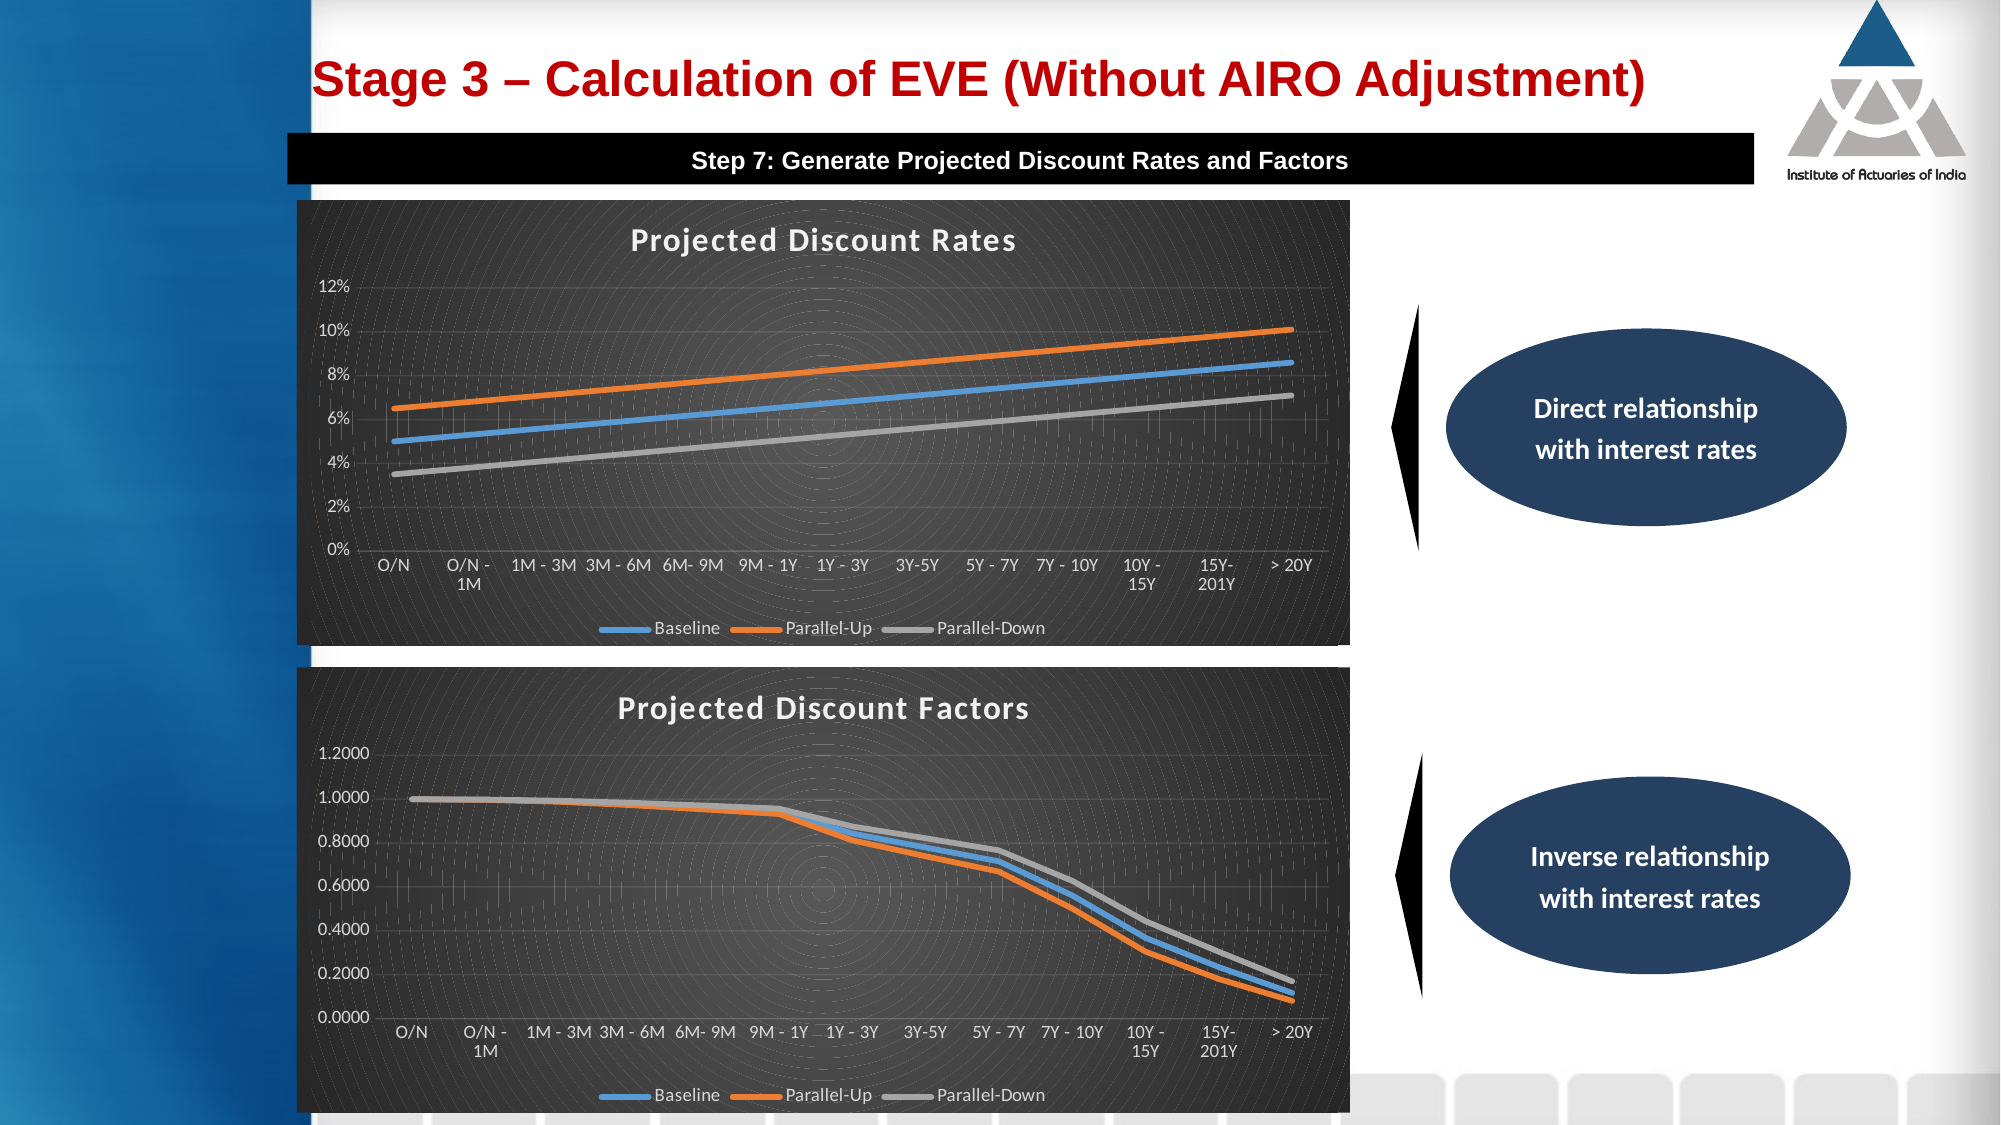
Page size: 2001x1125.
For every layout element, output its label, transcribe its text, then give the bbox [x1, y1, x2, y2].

text_box [1391, 304, 1419, 551]
text_box Step 7: Generate Projected Discount Rates and Factors [287, 132, 1755, 185]
text_box Stage 3 – Calculation of EVE (Without AIRO Adjustment) [296, 39, 1782, 168]
text_box Direct relationship with interest rates [1446, 328, 1847, 527]
text_box Inverse relationship with interest rates [1449, 776, 1851, 975]
picture [0, 0, 2001, 1125]
text_box [1395, 752, 1423, 999]
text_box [296, 199, 1351, 1113]
